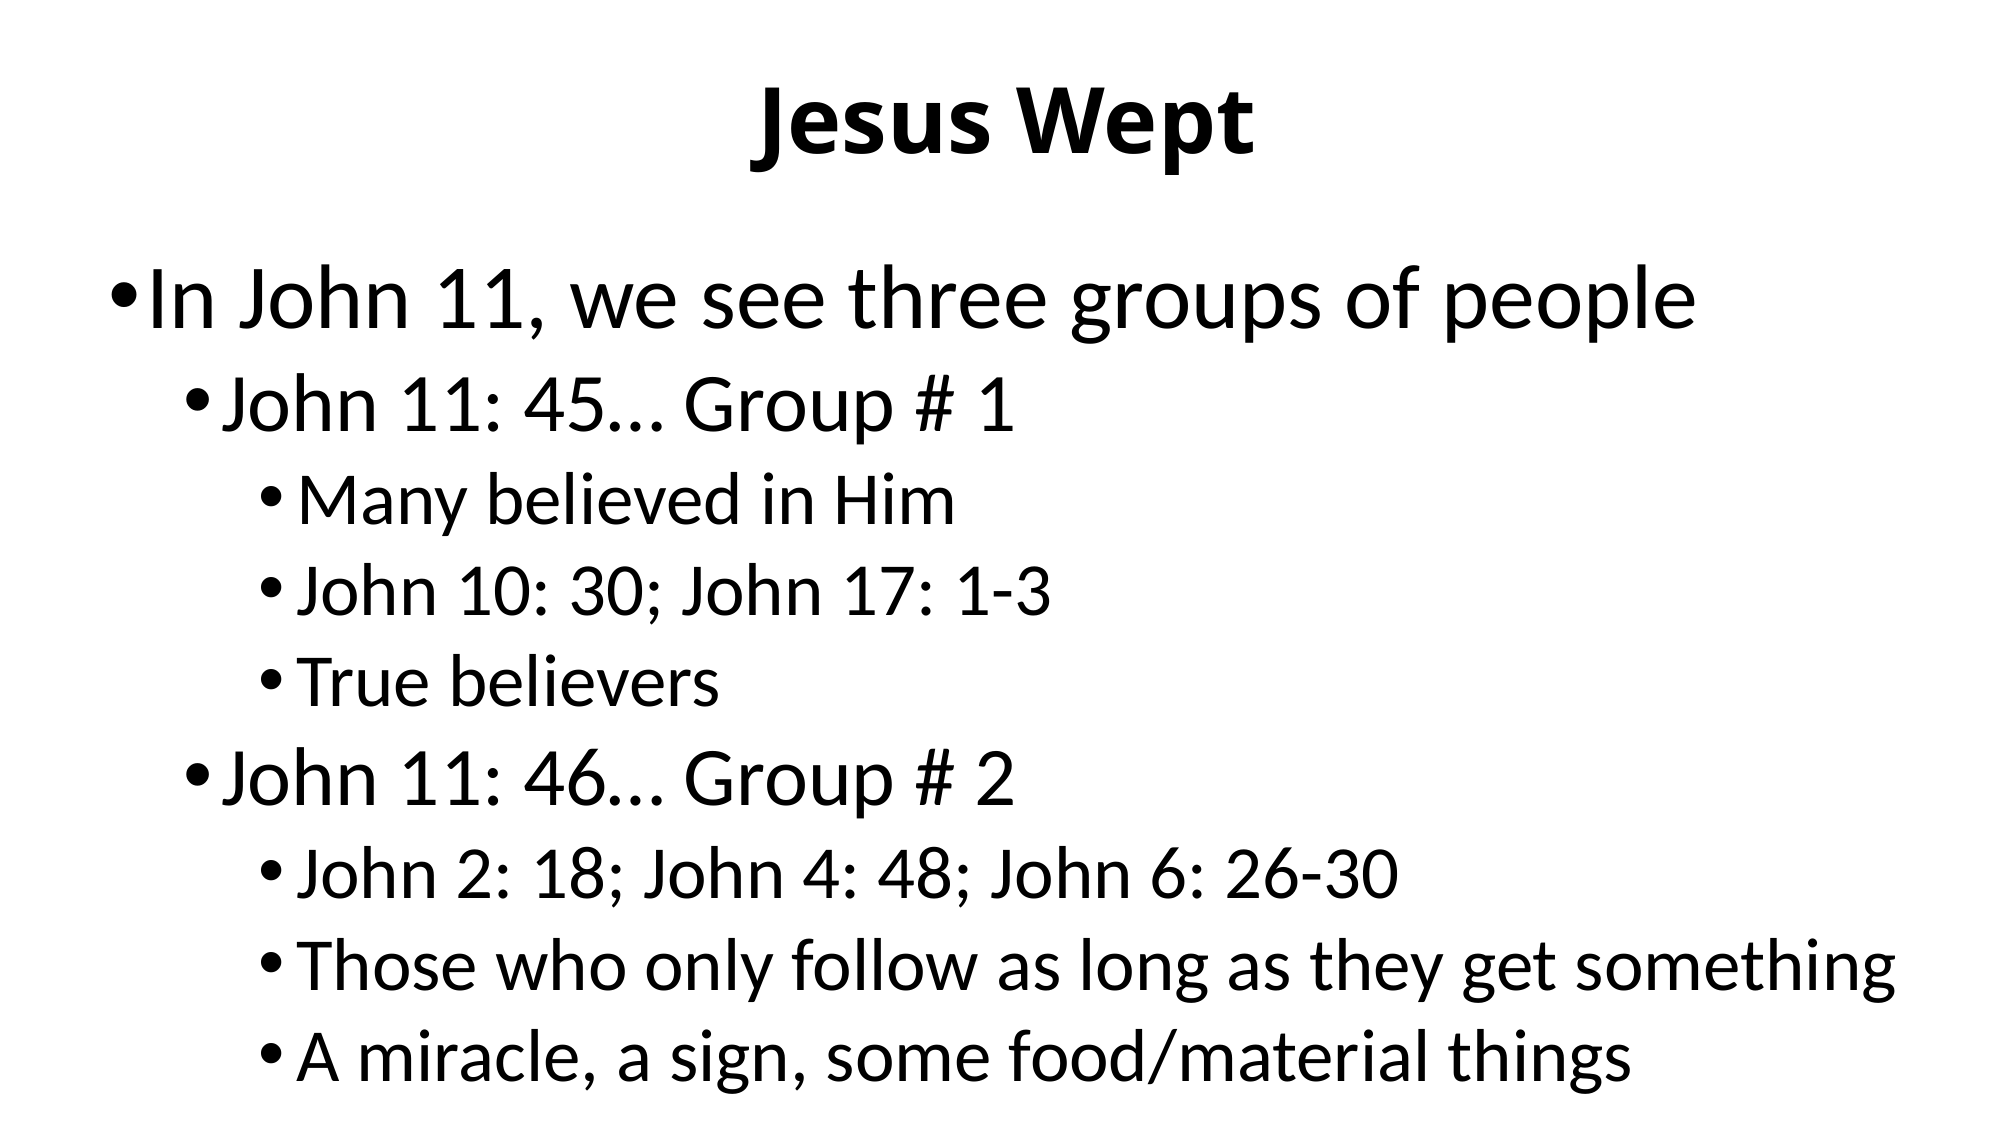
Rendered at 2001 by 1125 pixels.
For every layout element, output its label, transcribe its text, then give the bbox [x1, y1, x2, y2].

list In John 11, we see three groups of people John 11: 45… Group # 1 Many believed in Him John 10: 30; John 17: 1-3 True believers John 11: 46… Group # 2 John 2: 18; John 4: 48; John 6: 26-30 Those who only follow as long as they get something A miracle, a sign, some food/material things [93, 242, 1920, 1125]
title Jesus Wept [93, 41, 1920, 207]
